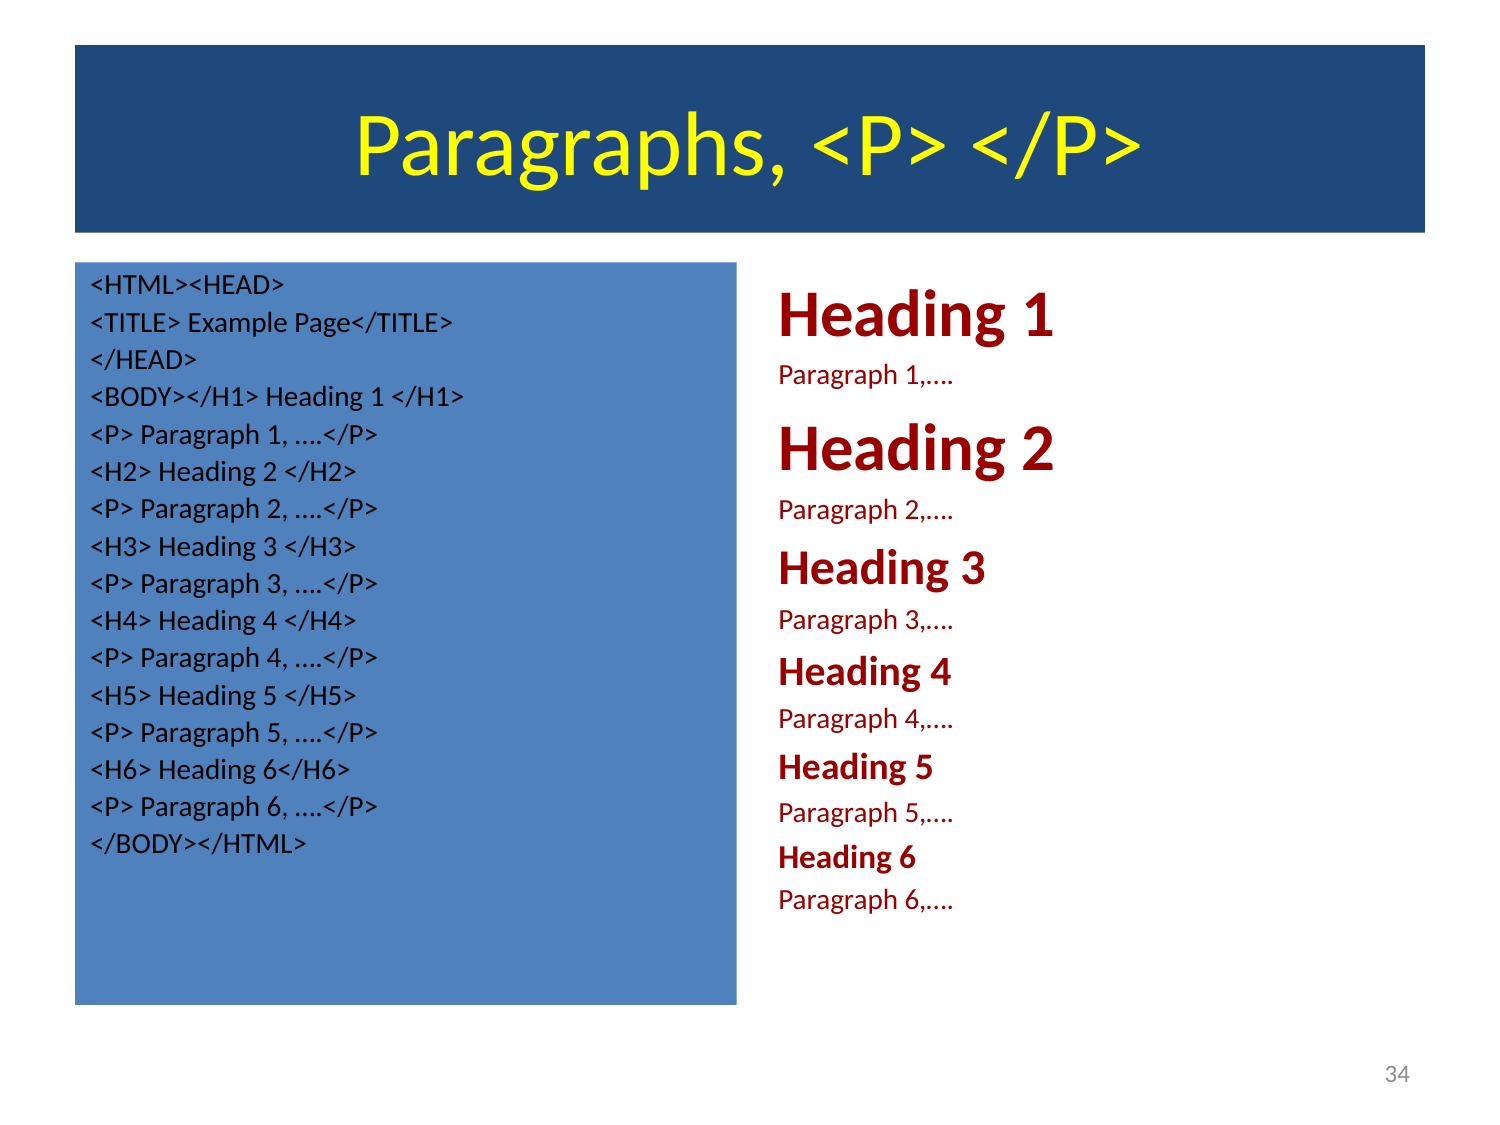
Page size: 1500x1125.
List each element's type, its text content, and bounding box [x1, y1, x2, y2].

list Heading 1 Paragraph 1,…. Heading 2 Paragraph 2,…. Heading 3 Paragraph 3,…. Heading 4 Paragraph 4,…. Heading 5 Paragraph 5,…. Heading 6 Paragraph 6,…. [763, 262, 1425, 1005]
list <HTML><HEAD> <TITLE> Example Page</TITLE> </HEAD> <BODY></H1> Heading 1 </H1> <P> Paragraph 1, ….</P> <H2> Heading 2 </H2> <P> Paragraph 2, ….</P> <H3> Heading 3 </H3> <P> Paragraph 3, ….</P> <H4> Heading 4 </H4> <P> Paragraph 4, ….</P> <H5> Heading 5 </H5> <P> Paragraph 5, ….</P> <H6> Heading 6</H6> <P> Paragraph 6, ….</P> </BODY></HTML> [75, 262, 737, 1005]
slide_number 34 [1074, 1042, 1425, 1103]
title Paragraphs, <P> </P> [75, 45, 1425, 233]
